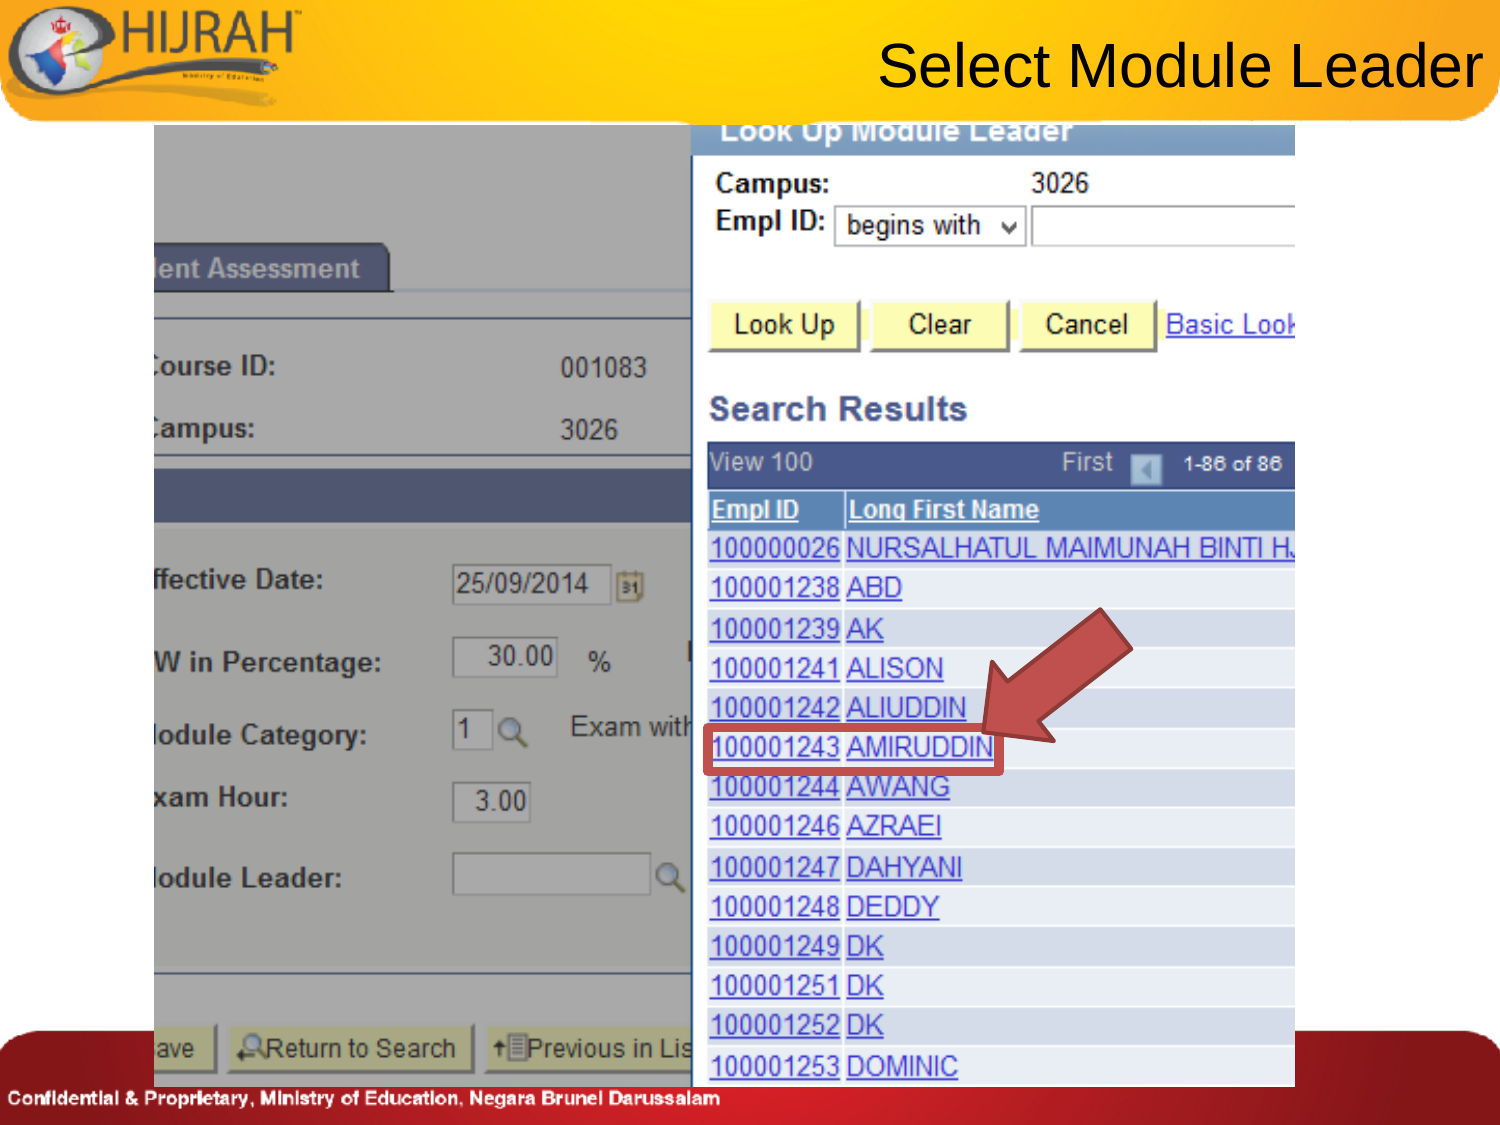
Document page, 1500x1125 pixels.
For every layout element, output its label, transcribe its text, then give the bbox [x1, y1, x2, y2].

picture [0, 0, 1500, 1125]
title Select Module Leader [324, 0, 1500, 126]
